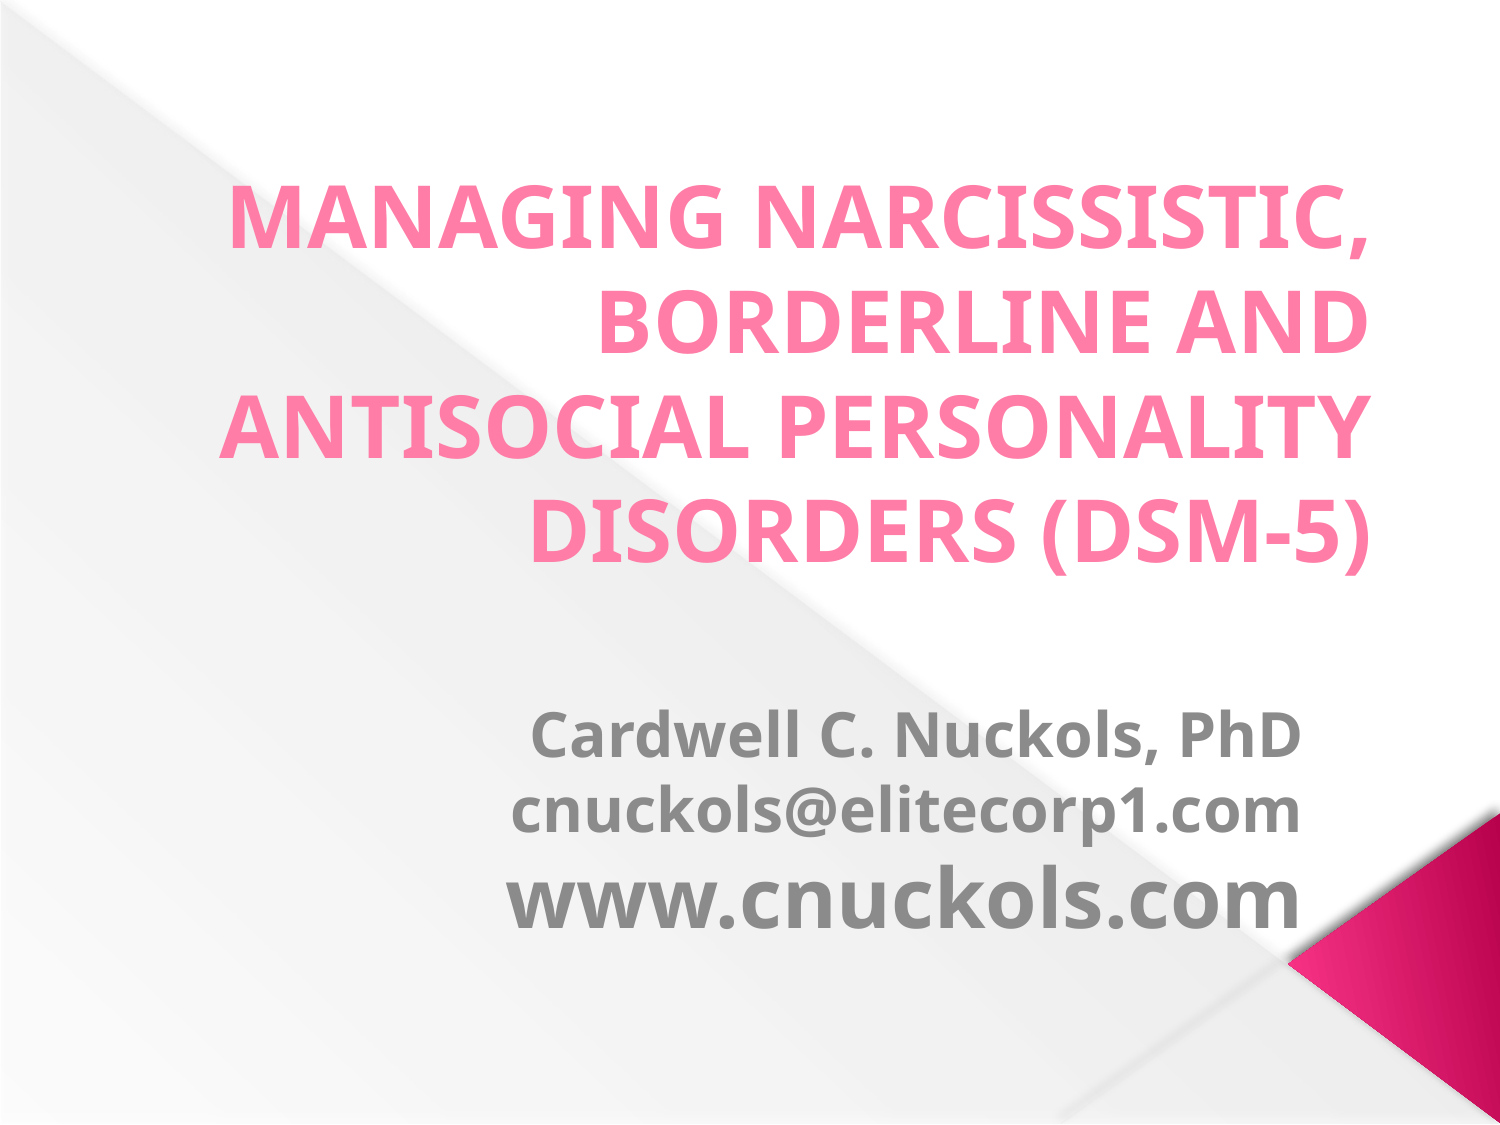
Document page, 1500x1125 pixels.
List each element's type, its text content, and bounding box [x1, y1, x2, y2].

title MANAGING NARCISSISTIC, BORDERLINE AND ANTISOCIAL PERSONALITY DISORDERS (DSM-5) [112, 137, 1388, 588]
subtitle Cardwell C. Nuckols, PhD cnuckols@elitecorp1.com www.cnuckols.com [88, 687, 1325, 1000]
